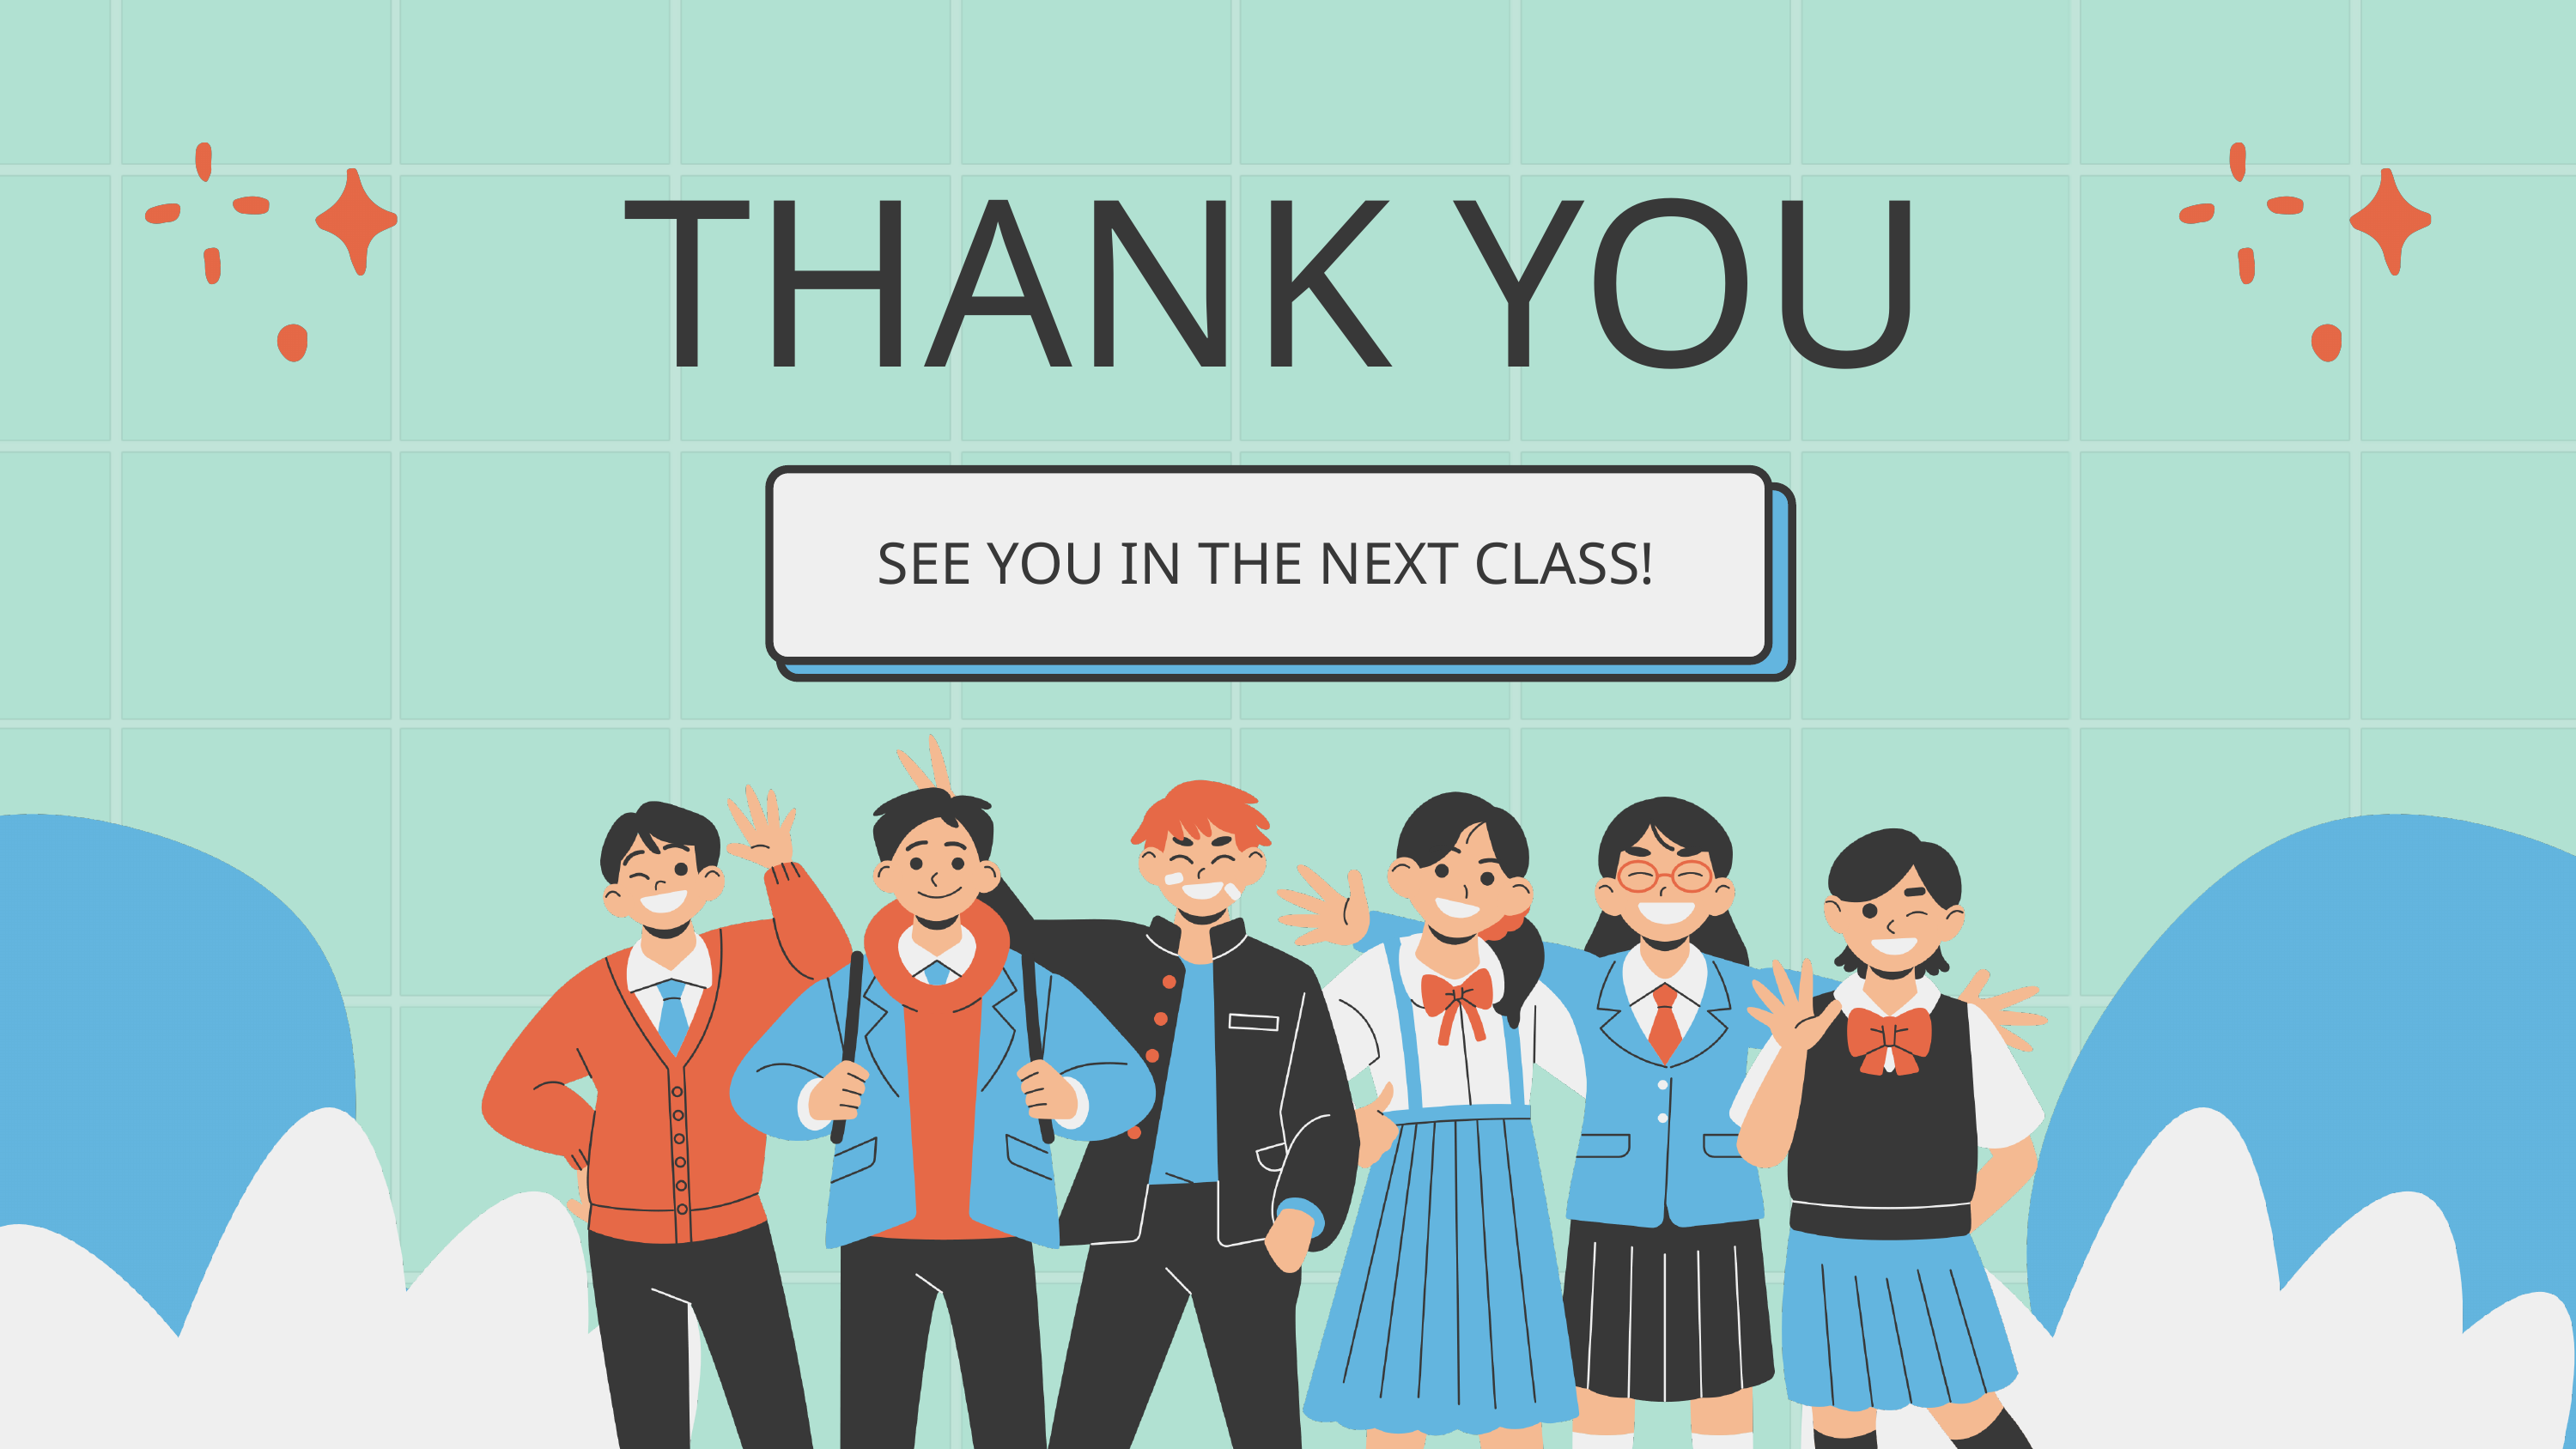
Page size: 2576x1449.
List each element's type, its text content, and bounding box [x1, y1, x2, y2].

text_box [0, 806, 471, 847]
text_box [2178, 142, 2432, 365]
text_box [0, 0, 2576, 806]
text_box [471, 724, 1362, 1449]
text_box [144, 142, 398, 365]
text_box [769, 469, 1769, 662]
text_box [1362, 774, 2105, 1449]
text_box [2105, 847, 2576, 1449]
text_box [0, 847, 471, 1449]
text_box [2105, 806, 2576, 847]
text_box THANK YOU [472, 180, 2083, 414]
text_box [780, 486, 1793, 679]
